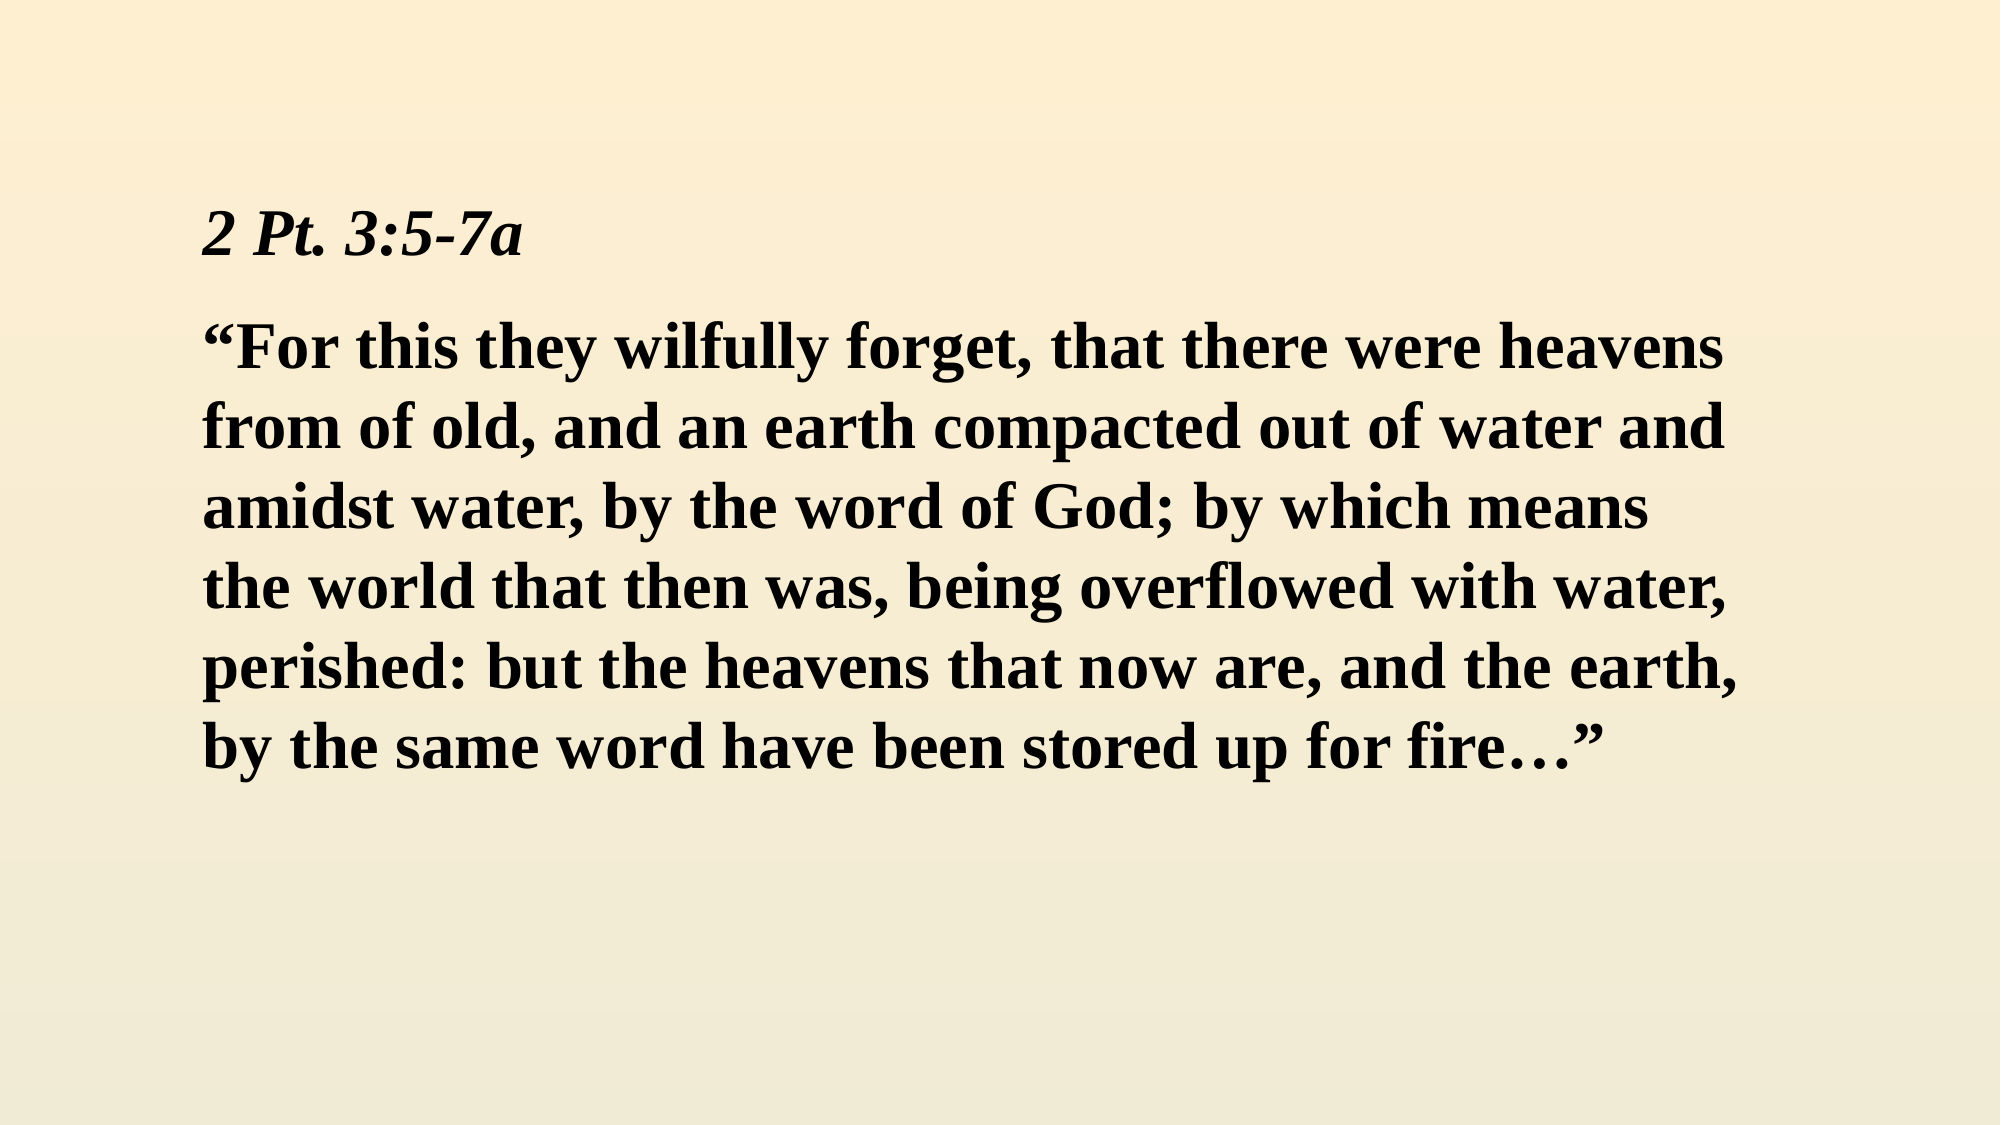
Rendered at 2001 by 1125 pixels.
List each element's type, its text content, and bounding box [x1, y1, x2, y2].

text_box 2 Pt. 3:5-7a “For this they wilfully forget, that there were heavens from of old, and an earth compacted out of water and amidst water, by the word of God; by which means the world that then was, being overflowed with water, perished: but the heavens that now are, and the earth, by the same word have been stored up for fire…” [187, 181, 1762, 790]
